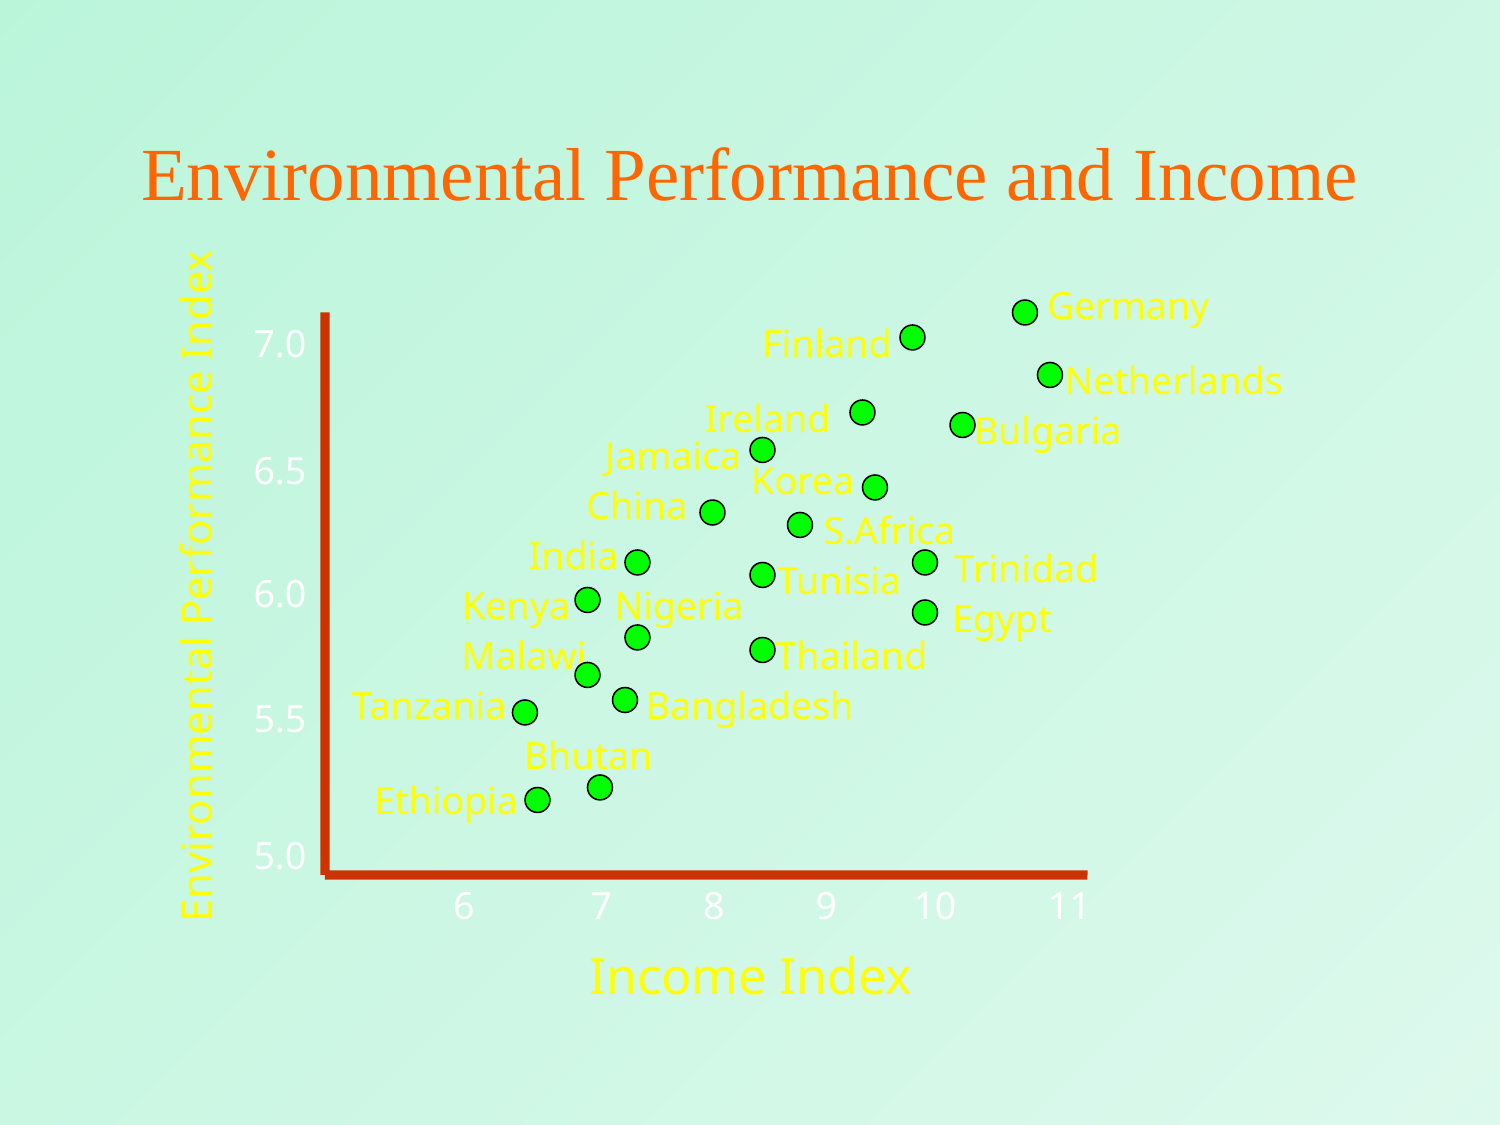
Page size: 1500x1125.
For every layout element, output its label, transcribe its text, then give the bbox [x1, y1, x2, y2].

title Environmental Performance and Income [112, 124, 1388, 217]
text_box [162, 224, 1299, 1013]
